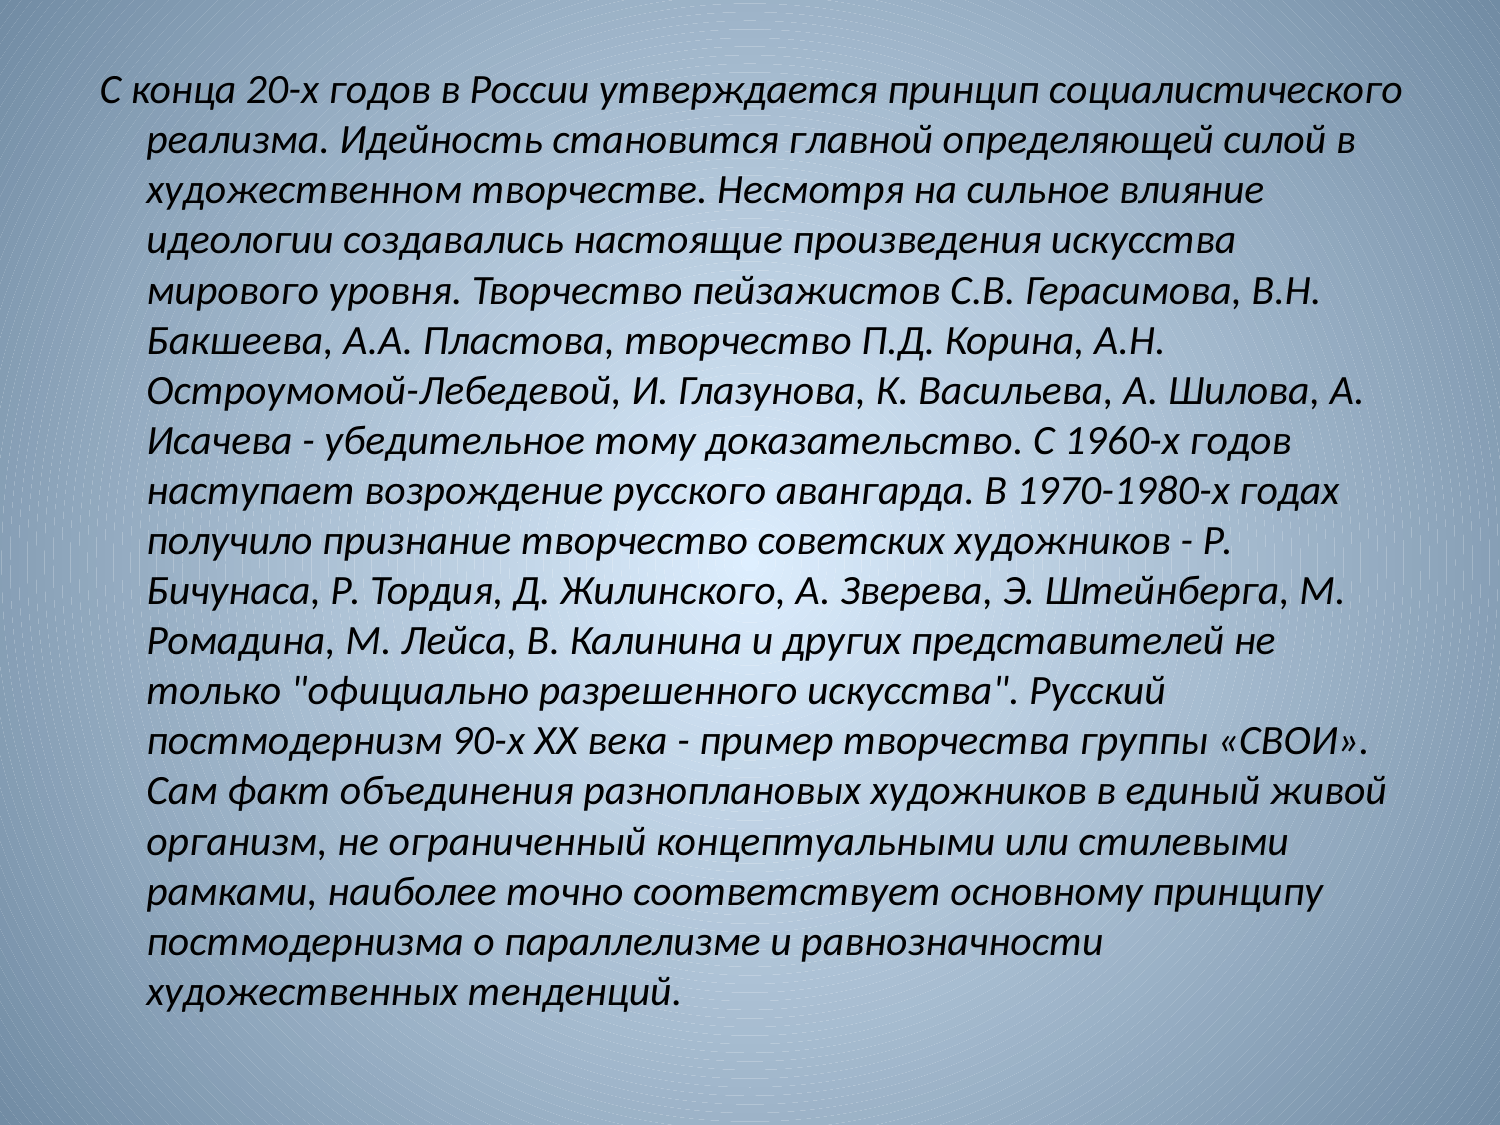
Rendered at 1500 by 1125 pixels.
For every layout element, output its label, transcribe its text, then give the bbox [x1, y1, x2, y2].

list С конца 20-х годов в России утверждается принцип социалистического реализма. Идейность становится главной определяющей силой в художественном творчестве. Несмотря на сильное влияние идеологии создавались настоящие произведения искусства мирового уровня. Творчество пейзажистов С.В. Герасимова, В.Н. Бакшеева, А.А. Пластова, творчество П.Д. Корина, А.Н. Остроумомой-Лебедевой, И. Глазунова, К. Васильева, А. Шилова, А. Исачева - убедительное тому доказательство. С 1960-х годов наступает возрождение русского авангарда. В 1970-1980-х годах получило признание творчество советских художников - Р. Бичунаса, Р. Тордия, Д. Жилинского, А. Зверева, Э. Штейнберга, М. Ромадина, М. Лейса, В. Калинина и других представителей не только "официально разрешенного искусства". Русский постмодернизм 90-х ХХ века - пример творчества группы «СВОИ». Сам факт объединения разноплановых художников в единый живой организм, не ограниченный концептуальными или стилевыми рамками, наиболее точно соответствует основному принципу постмодернизма о параллелизме и равнозначности художественных тенденций. [75, 54, 1425, 1083]
